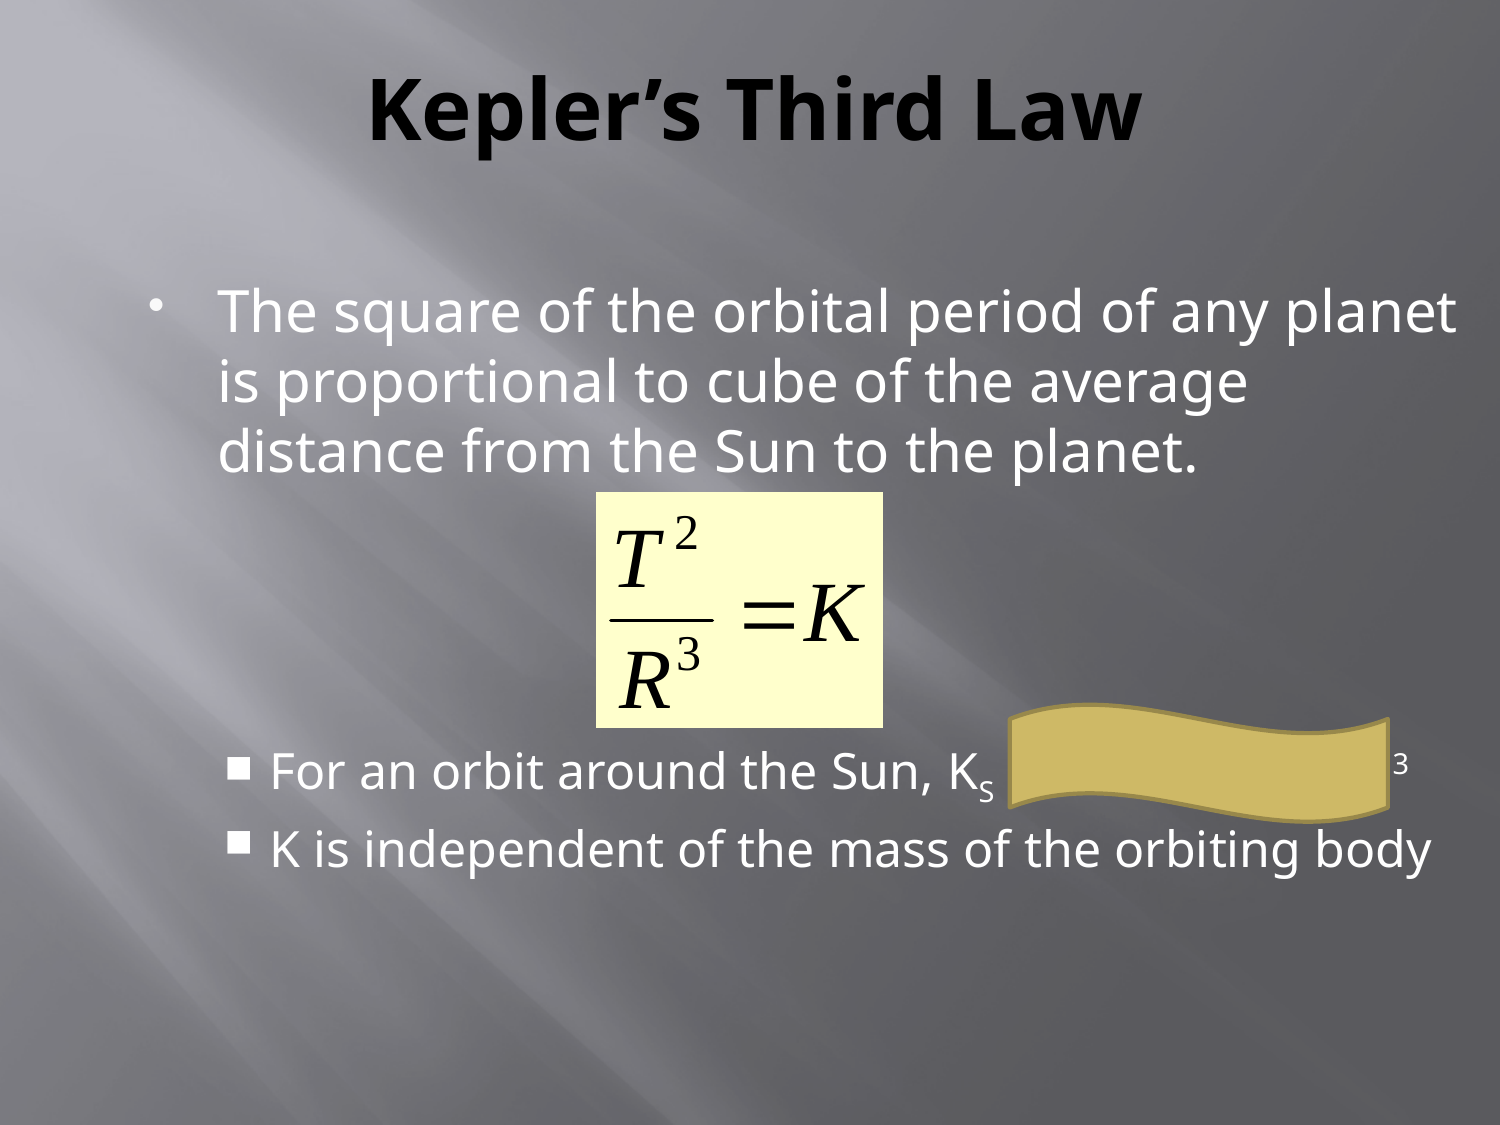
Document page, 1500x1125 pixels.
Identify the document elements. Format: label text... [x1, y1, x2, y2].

list The square of the orbital period of any planet is proportional to cube of the average distance from the Sun to the planet. For an orbit around the Sun, KS = 2.97x10-19 s2/m3 K is independent of the mass of the orbiting body [112, 267, 1500, 943]
text_box [1007, 702, 1390, 824]
title Kepler’s Third Law [135, 30, 1374, 181]
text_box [596, 491, 884, 729]
